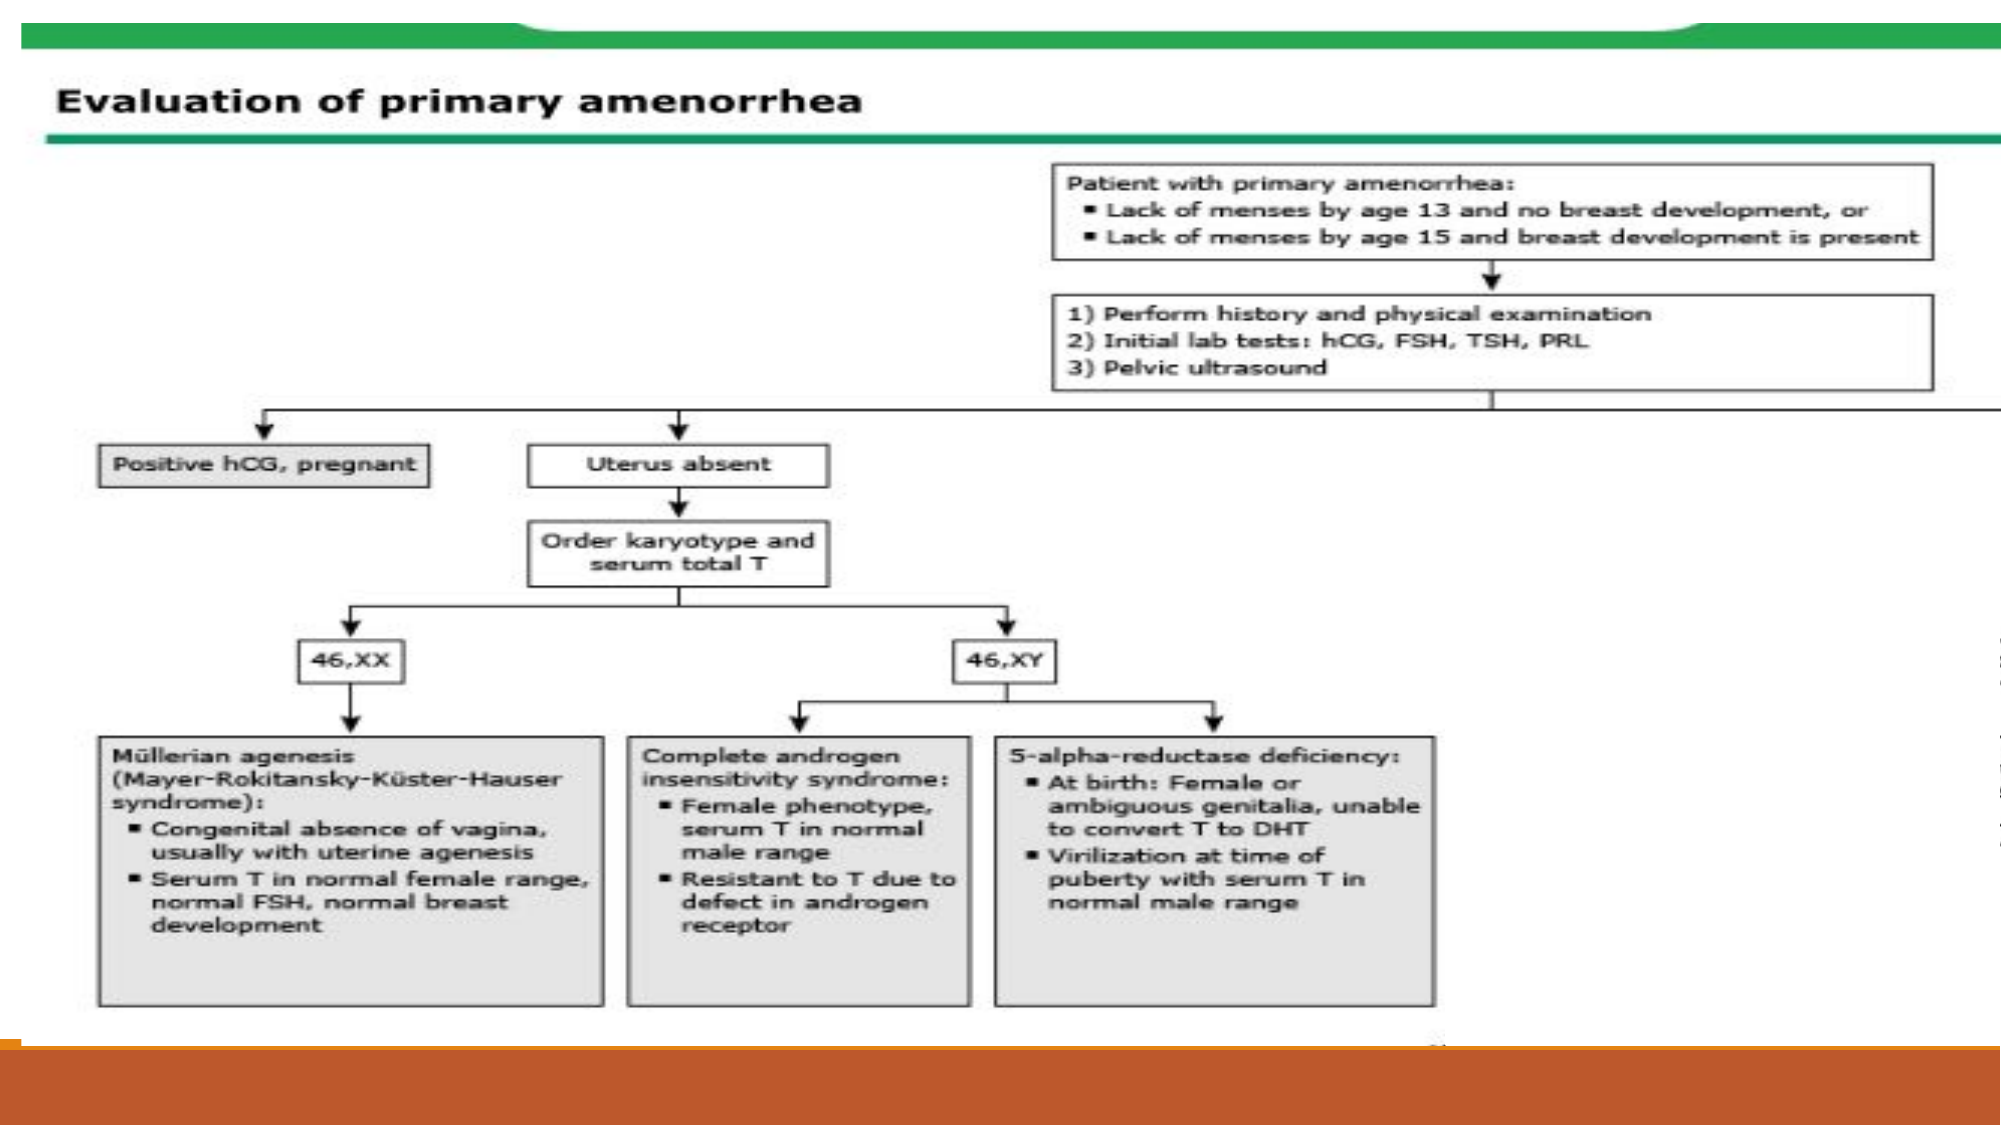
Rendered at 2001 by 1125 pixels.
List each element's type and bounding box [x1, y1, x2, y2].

list [20, 23, 2000, 1046]
